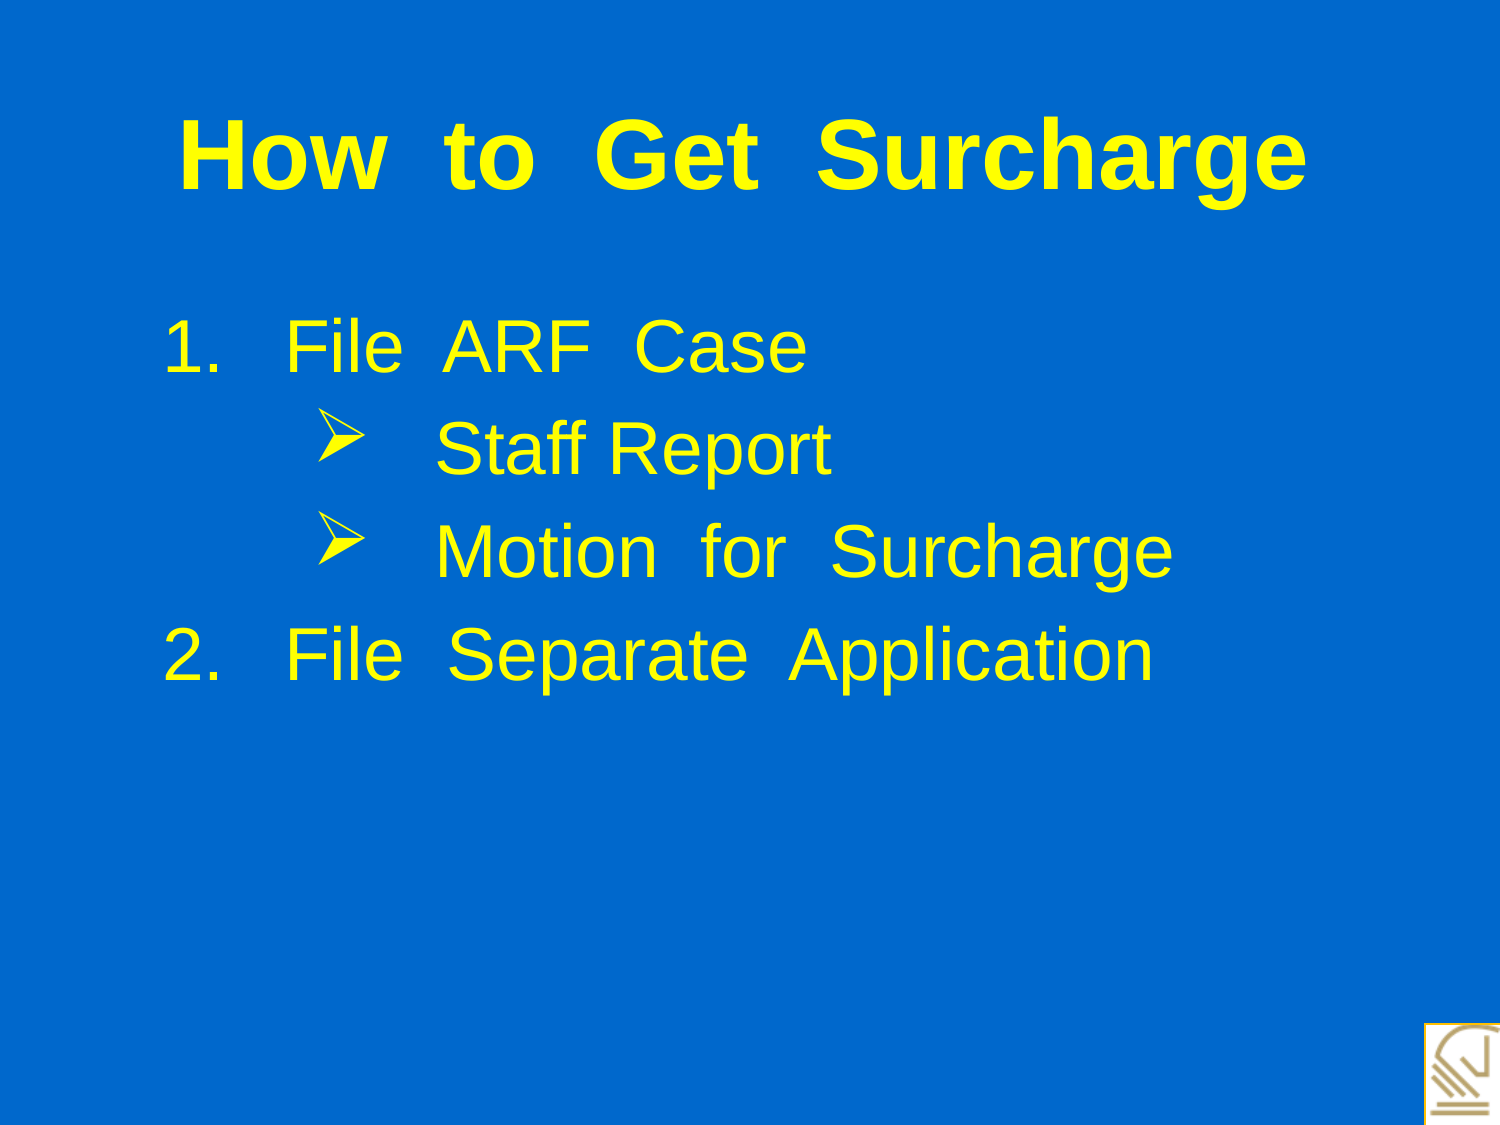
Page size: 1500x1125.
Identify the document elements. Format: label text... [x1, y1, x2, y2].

title How to Get Surcharge [0, 62, 1488, 237]
picture [1425, 1024, 1500, 1125]
text_box File ARF Case Staff Report Motion for Surcharge File Separate Application [0, 187, 1453, 830]
